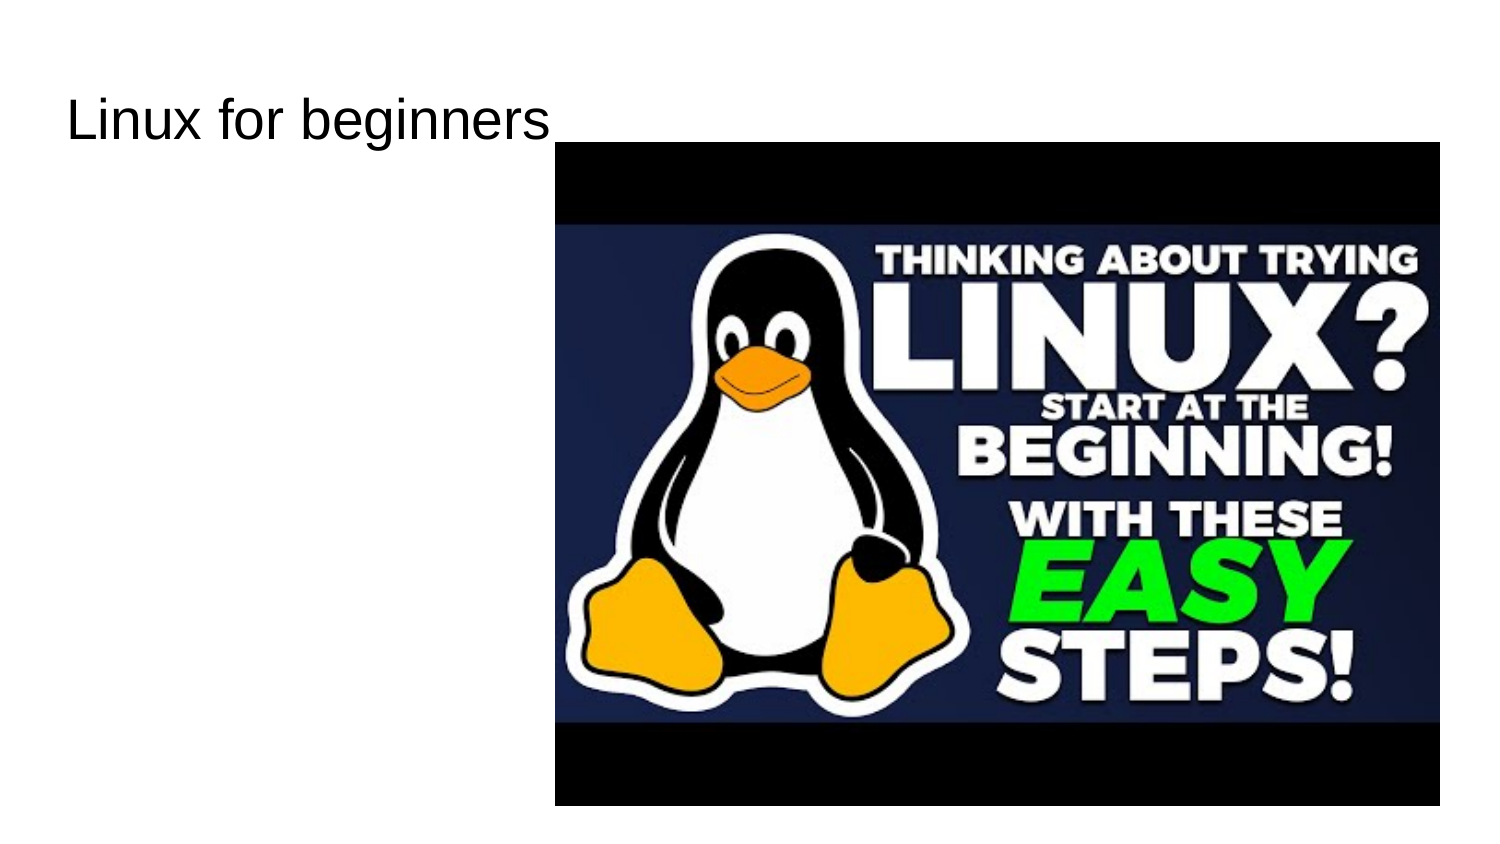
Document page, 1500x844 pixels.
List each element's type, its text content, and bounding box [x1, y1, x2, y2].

title Linux for beginners [51, 72, 1449, 167]
picture [555, 142, 1440, 806]
